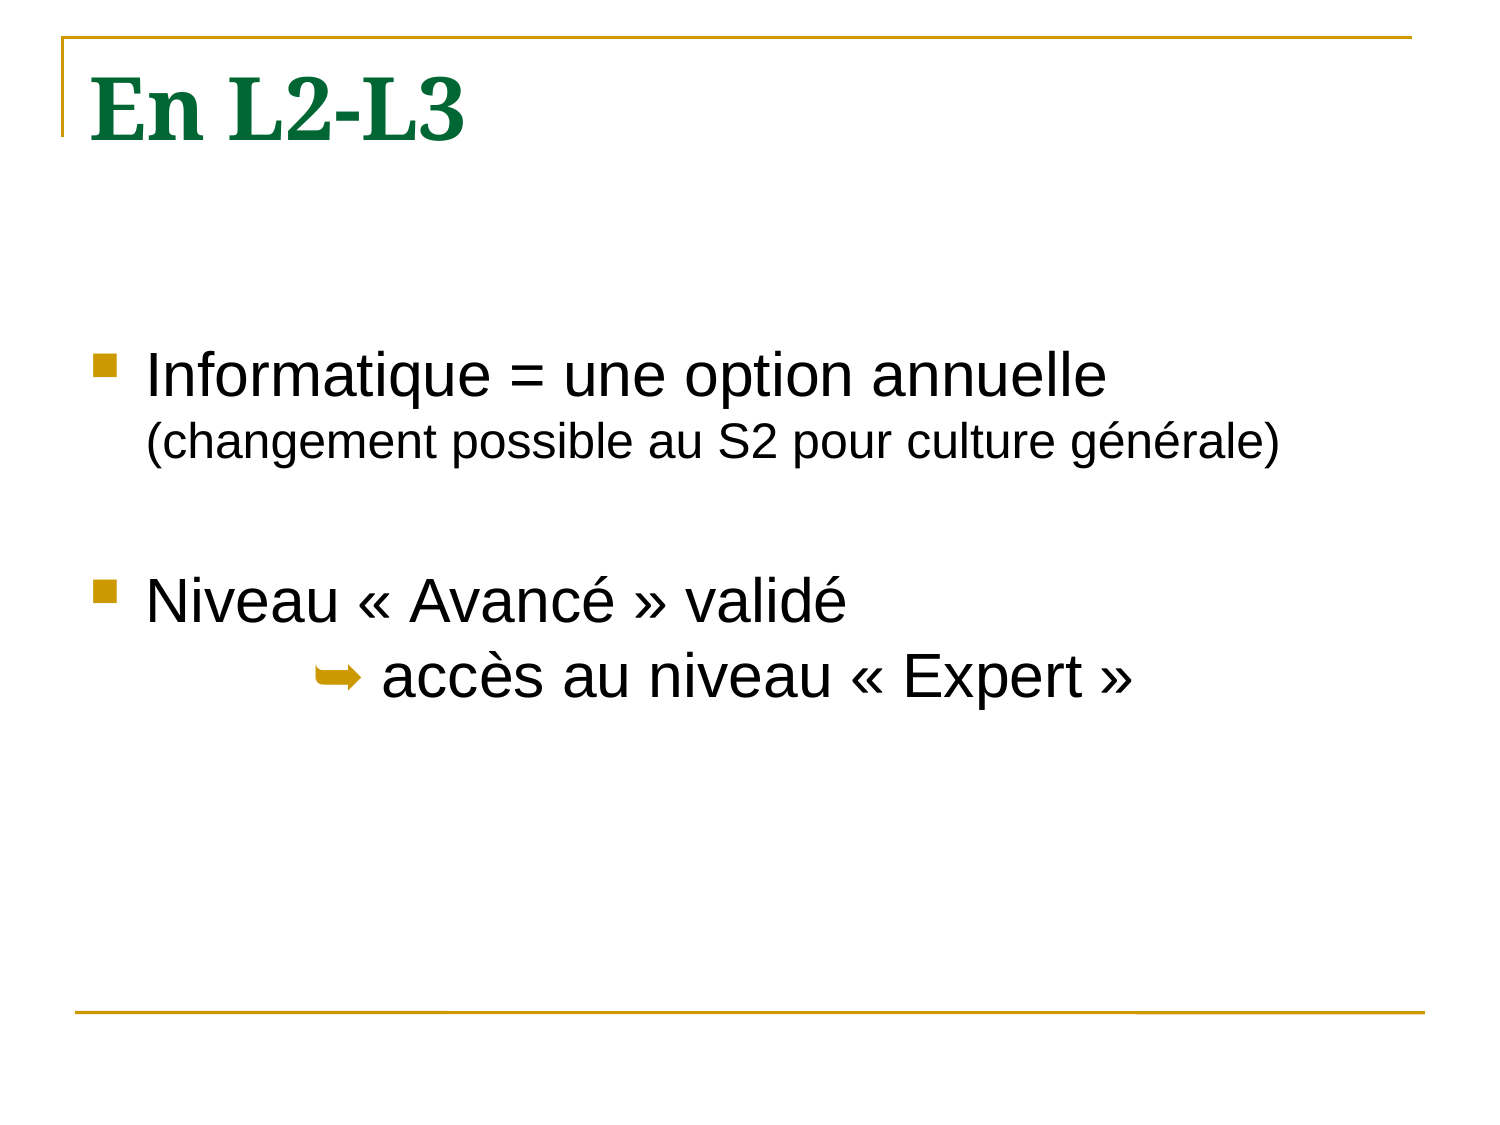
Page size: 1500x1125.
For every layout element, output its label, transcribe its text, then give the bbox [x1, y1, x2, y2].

text_box Informatique = une option annuelle (changement possible au S2 pour culture générale) Niveau « Avancé » validé ➥ accès au niveau « Expert » [74, 326, 1425, 1070]
text_box En L2-L3 [74, 45, 1425, 233]
